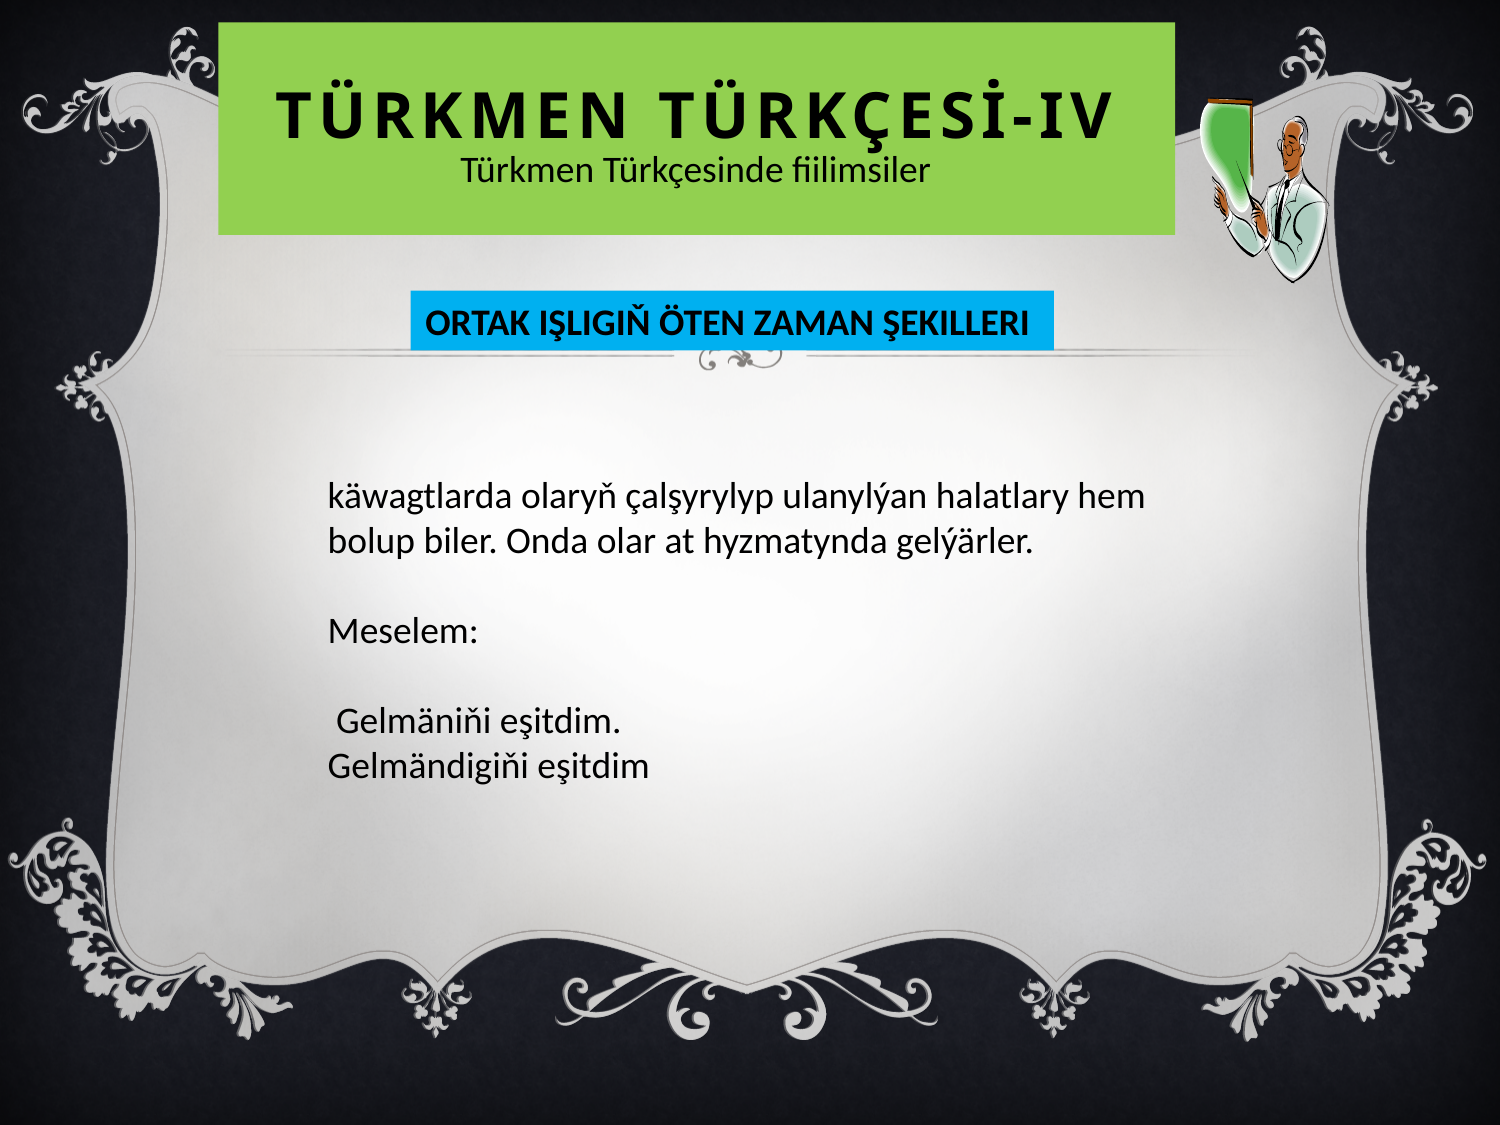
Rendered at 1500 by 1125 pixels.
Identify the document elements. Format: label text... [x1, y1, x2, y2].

picture [0, 0, 1500, 1125]
text_box Türkmen Türkçesinde fiilimsiler [445, 137, 947, 197]
text_box ORTAK IŞLIGIŇ ÖTEN ZAMAN ŞEKILLERI [410, 290, 1054, 351]
title TÜRKMEN TÜRKÇESİ-IV [218, 22, 1176, 235]
text_box käwagtlarda olaryň çalşyrylyp ulanylýan halatlary hem bolup biler. Onda olar at hyzmatynda gelýärler. Meselem: Gelmäniňi eşitdim. Gelmändigiňi eşitdim [312, 463, 1211, 839]
